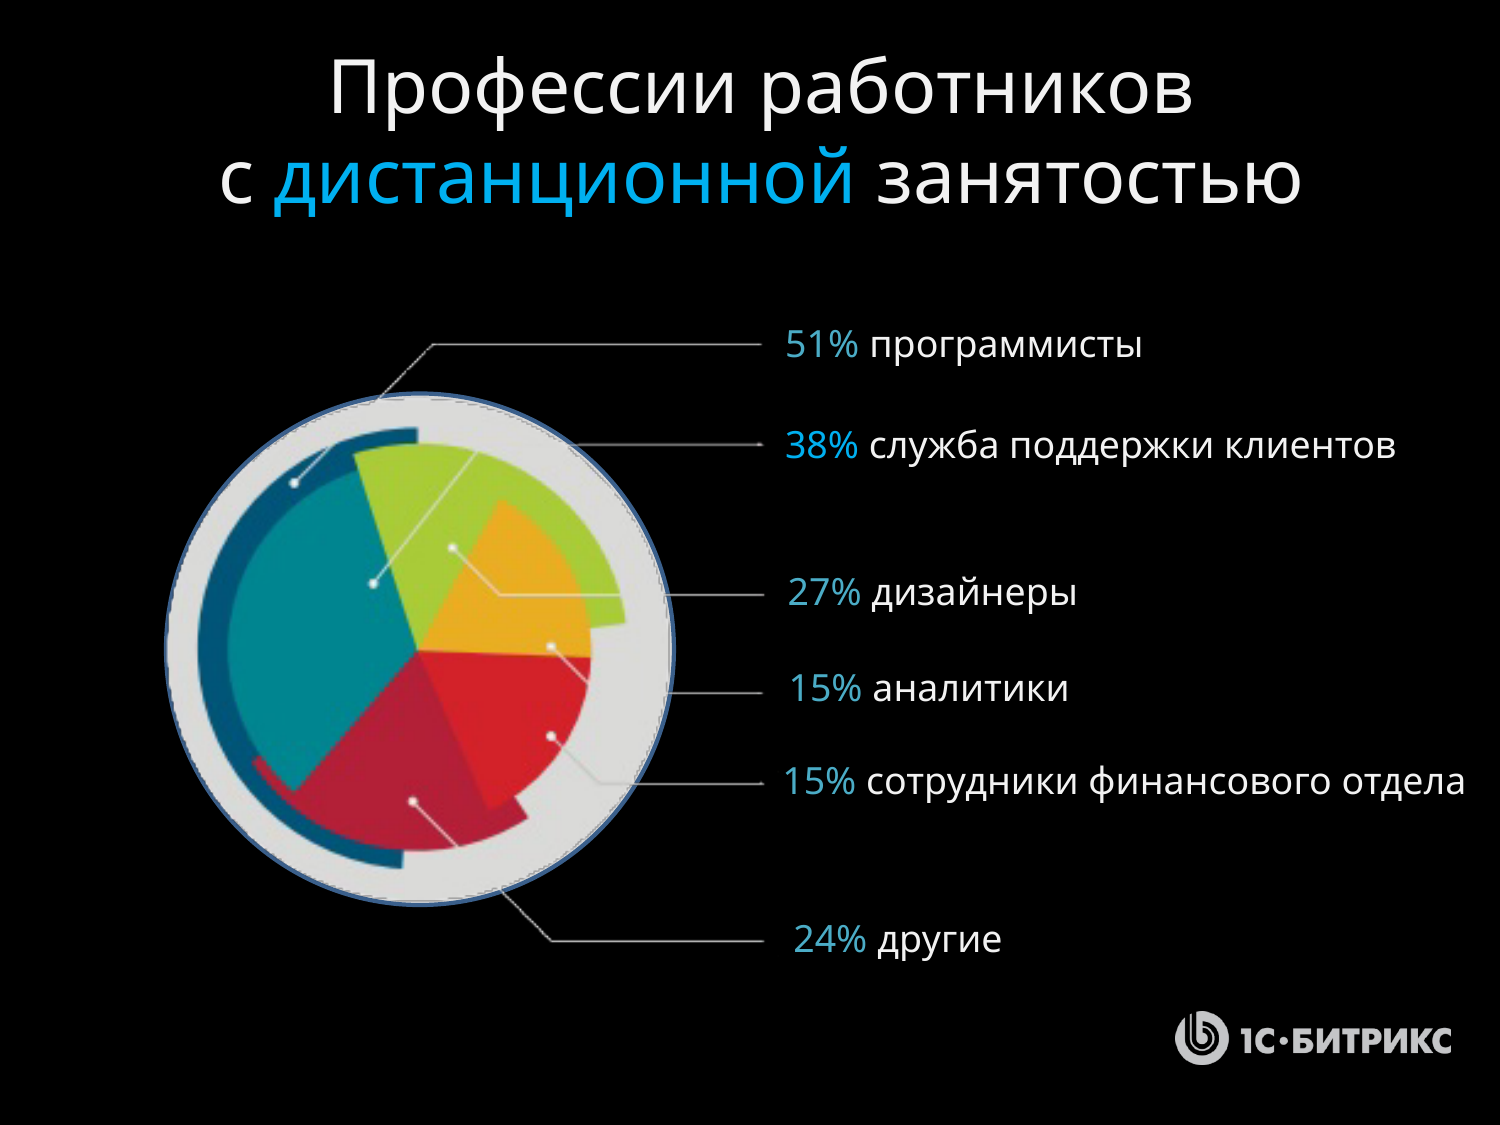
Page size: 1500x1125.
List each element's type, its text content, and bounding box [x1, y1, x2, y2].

text_box 51% программисты [797, 312, 1159, 373]
text_box 15% аналитики [797, 656, 1085, 717]
text_box Профессии работников с дистанционной занятостью [203, 30, 1320, 226]
text_box 38% служба поддержки клиентов [797, 413, 1412, 474]
picture [95, 278, 792, 965]
text_box 27% дизайнеры [797, 560, 1094, 621]
text_box 15% сотрудники финансового отдела [797, 749, 1482, 810]
text_box 24% другие [796, 907, 1018, 968]
picture [1174, 1011, 1451, 1066]
